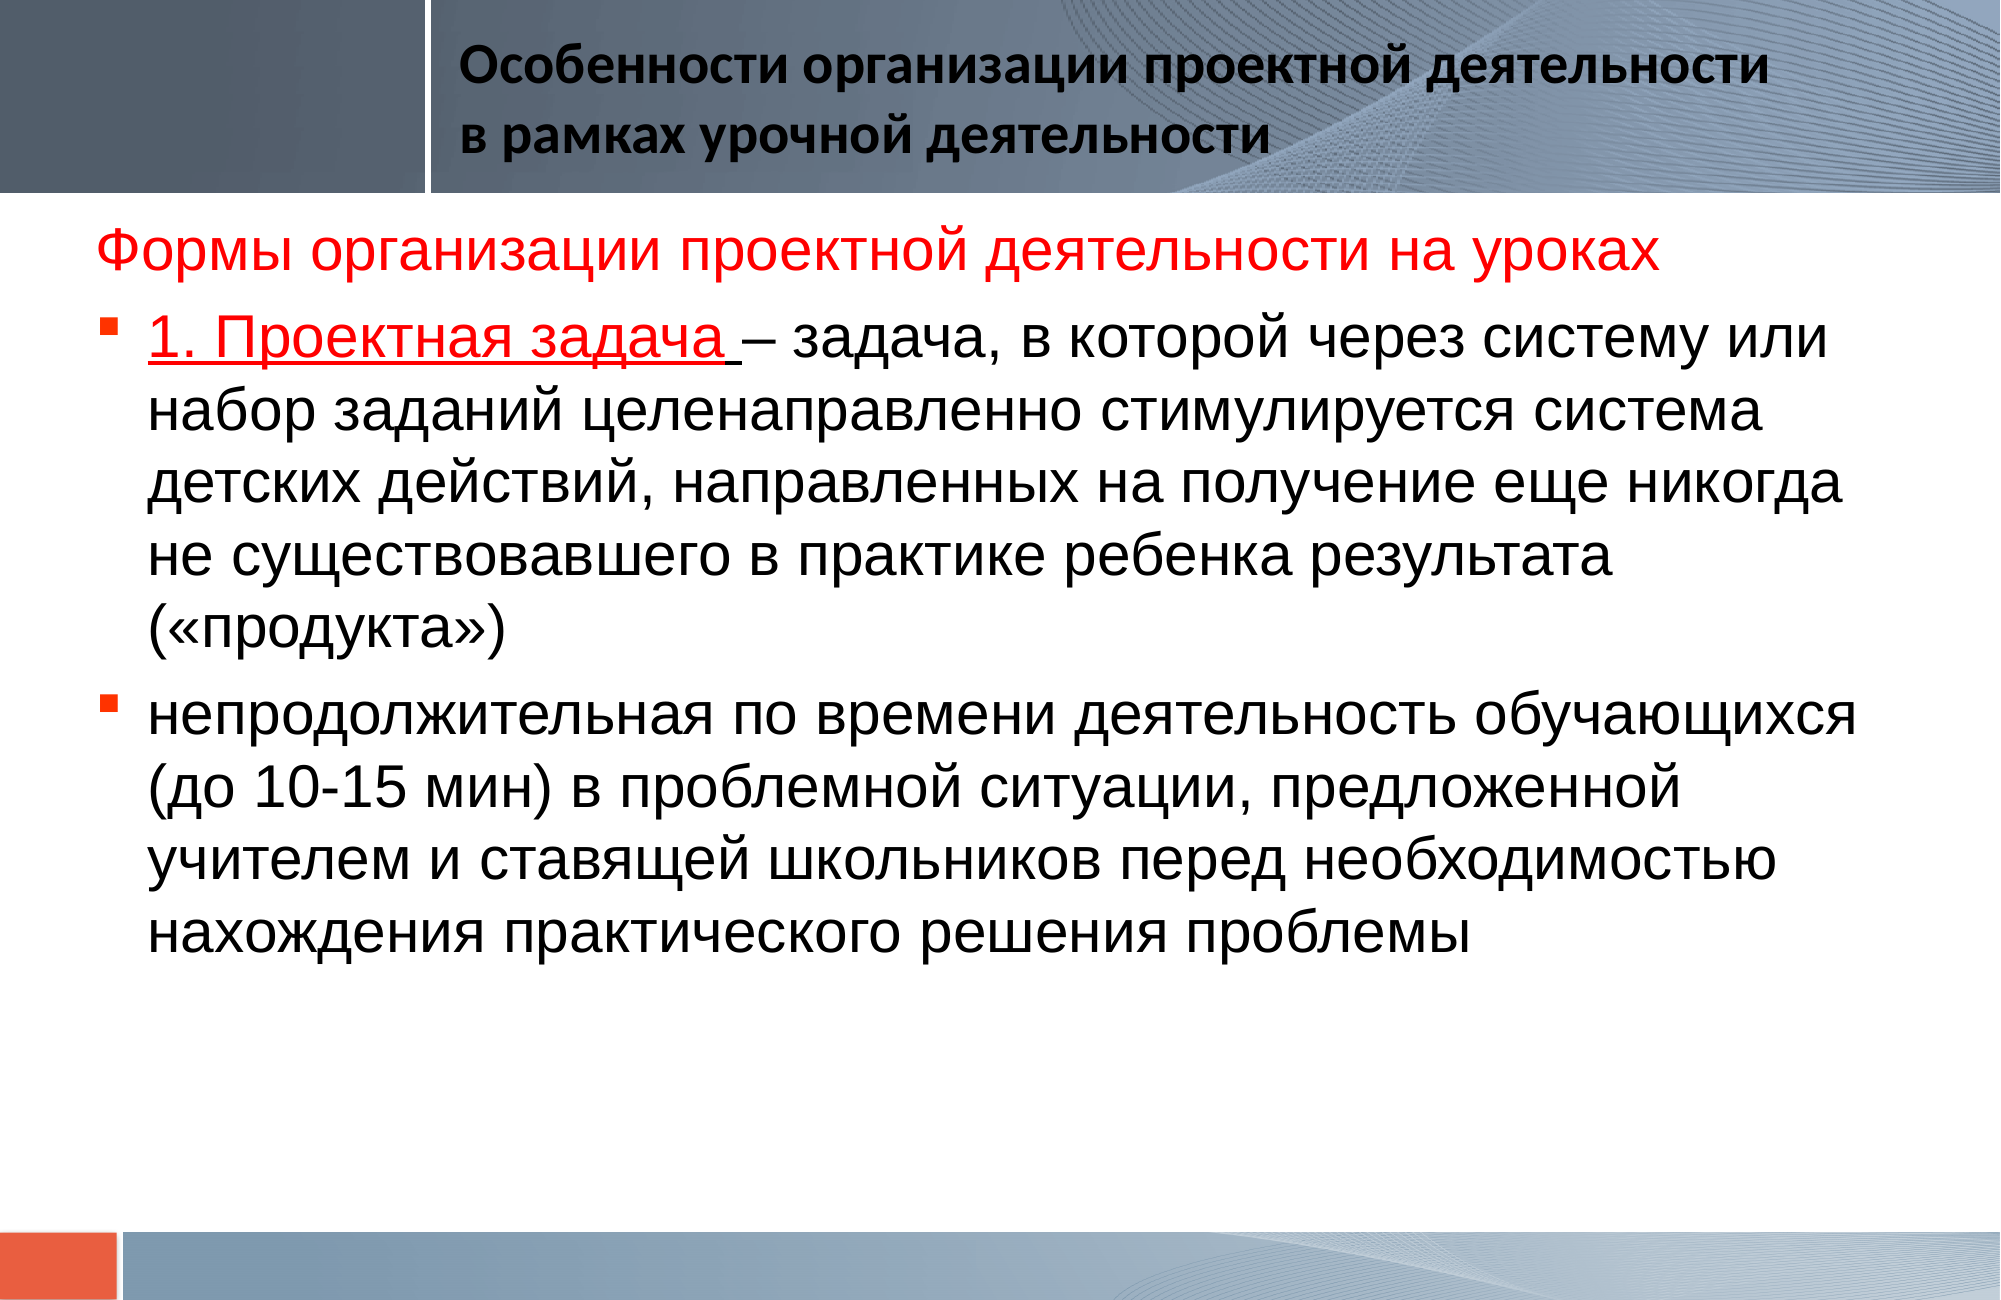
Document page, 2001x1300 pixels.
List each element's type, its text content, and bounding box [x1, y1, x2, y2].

title Особенности организации проектной деятельности в рамках урочной деятельности [444, 8, 1974, 182]
list Формы организации проектной деятельности на уроках 1. Проектная задача – задача, в которой через систему или набор заданий целенаправленно стимулируется система детских действий, направленных на получение еще никогда не существовавшего в практике ребенка результата («продукта») непродолжительная по времени деятельность обучающихся (до 10-15 мин) в проблемной ситуации, предложенной учителем и ставящей школьников перед необходимостью нахождения практического решения проблемы [80, 202, 1942, 1141]
